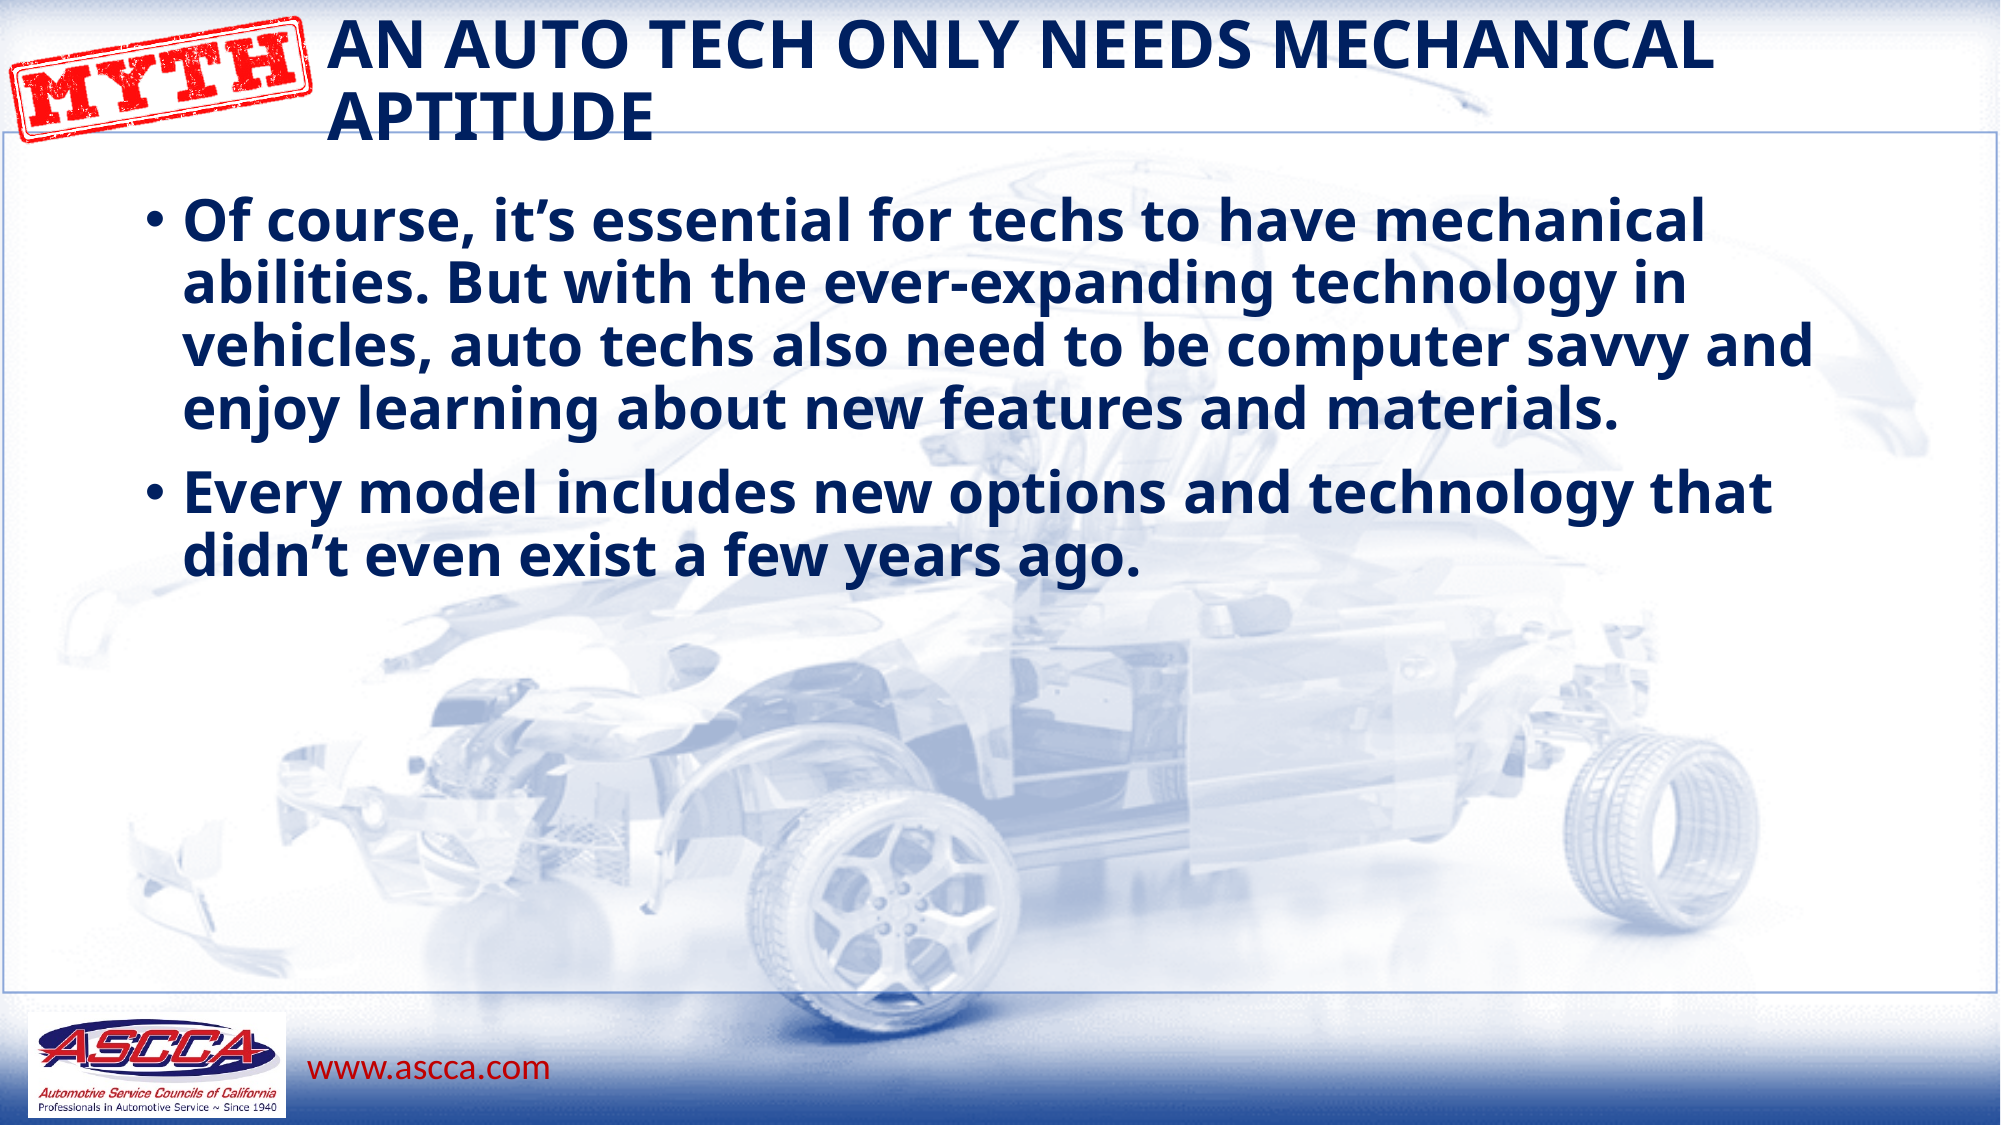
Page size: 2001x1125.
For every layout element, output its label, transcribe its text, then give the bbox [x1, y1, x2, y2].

title AN AUTO TECH ONLY NEEDS MECHANICAL APTITUDE [320, 17, 2000, 150]
list Of course, it’s essential for techs to have mechanical abilities. But with the ever-expanding technology in vehicles, auto techs also need to be computer savvy and enjoy learning about new features and materials. Every model includes new options and technology that didn’t even exist a few years ago. [136, 182, 1863, 793]
text_box [3, 150, 1997, 993]
text_box www.ascca.com [286, 1034, 573, 1095]
picture [0, 0, 2001, 1125]
